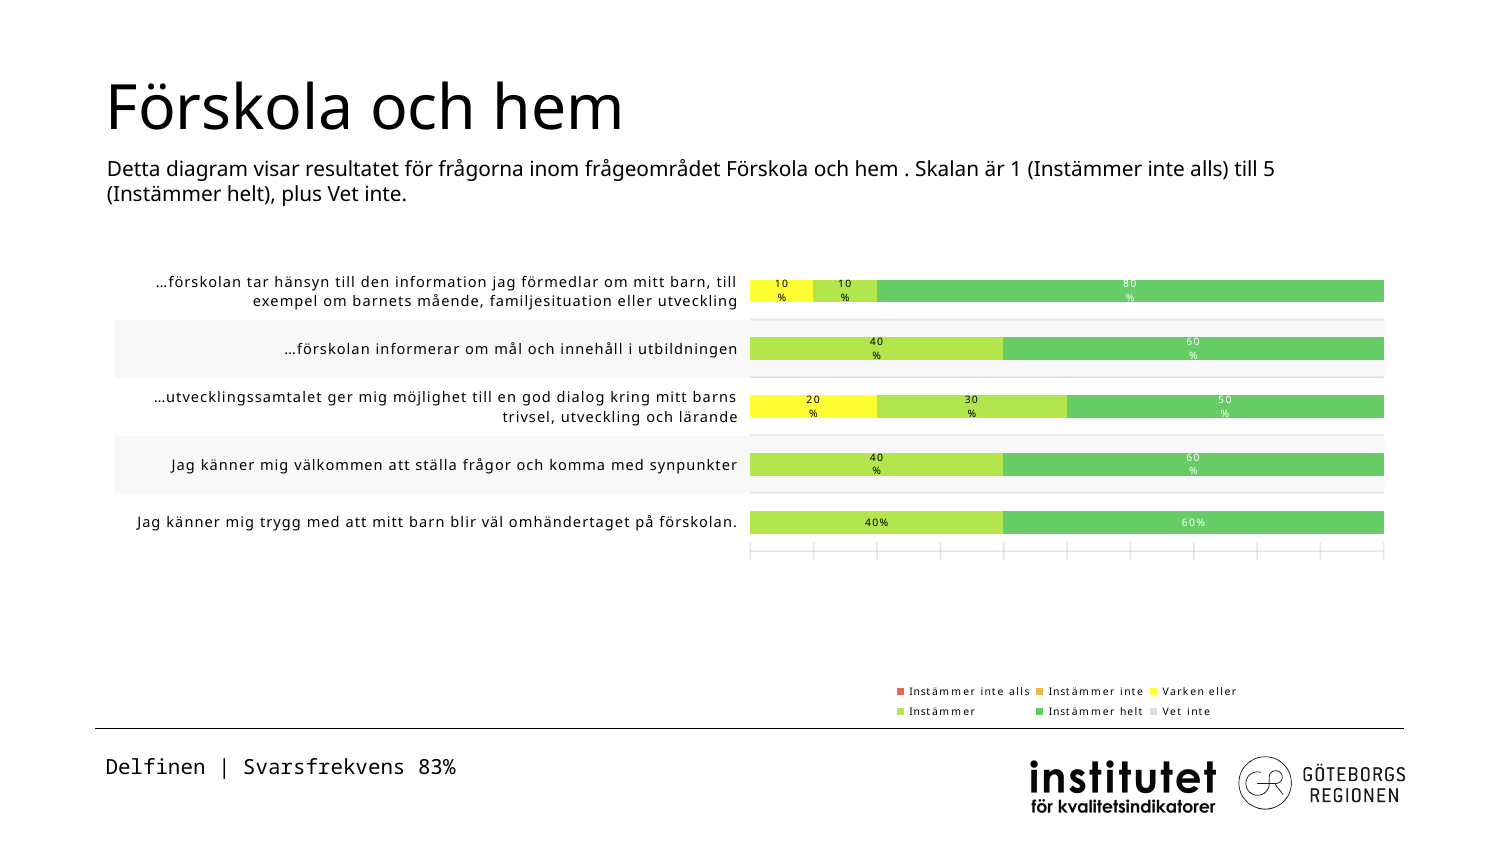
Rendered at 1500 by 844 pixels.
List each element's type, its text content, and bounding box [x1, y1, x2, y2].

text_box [118, 667, 1382, 753]
picture [1029, 753, 1218, 818]
text_box Delfinen | Svarsfrekvens 83% [90, 746, 986, 787]
title Förskola och hem [90, 59, 1412, 149]
text_box Detta diagram visar resultatet för frågorna inom frågeområdet Förskola och hem . Skalan är 1 (Instämmer inte alls) till 5 (Instämmer helt), plus Vet inte. [92, 148, 1409, 213]
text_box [114, 204, 1385, 725]
